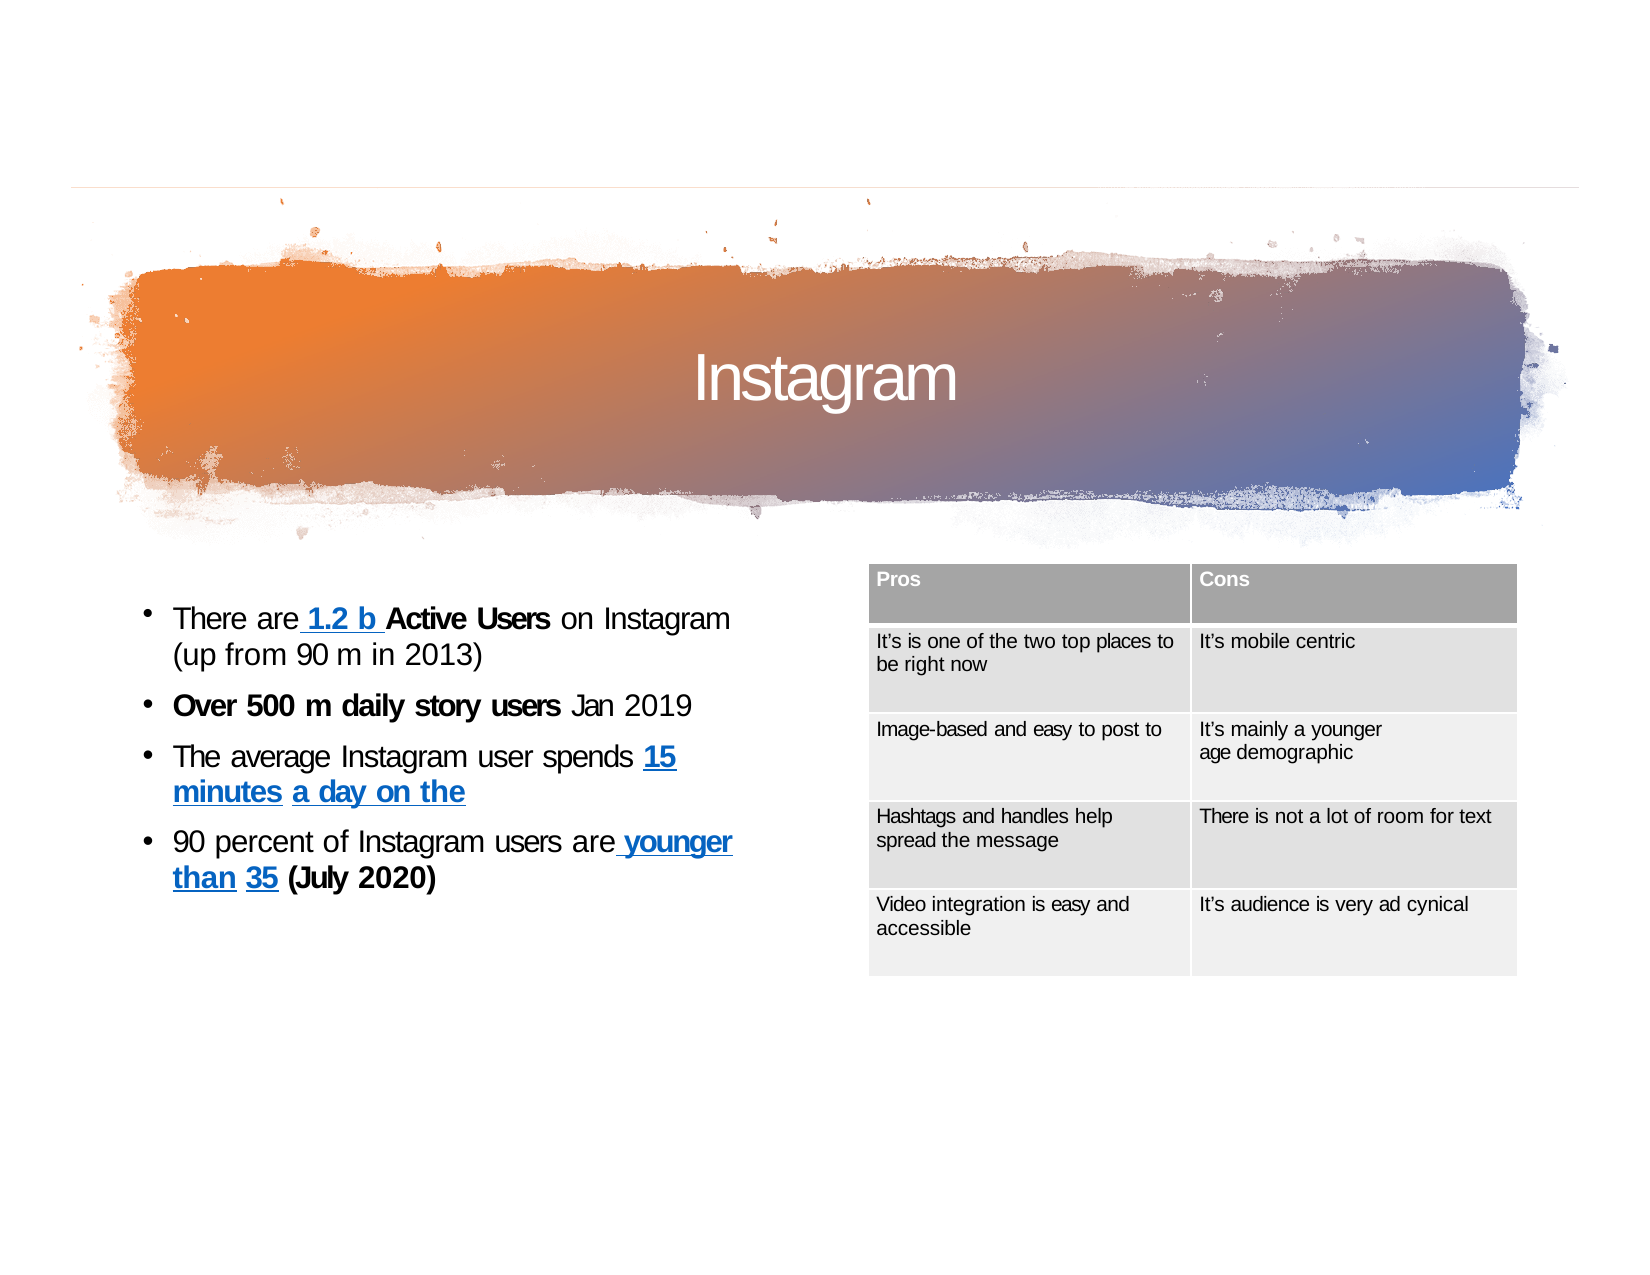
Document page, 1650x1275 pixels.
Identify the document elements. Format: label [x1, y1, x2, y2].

text_box [24, 187, 1626, 1088]
